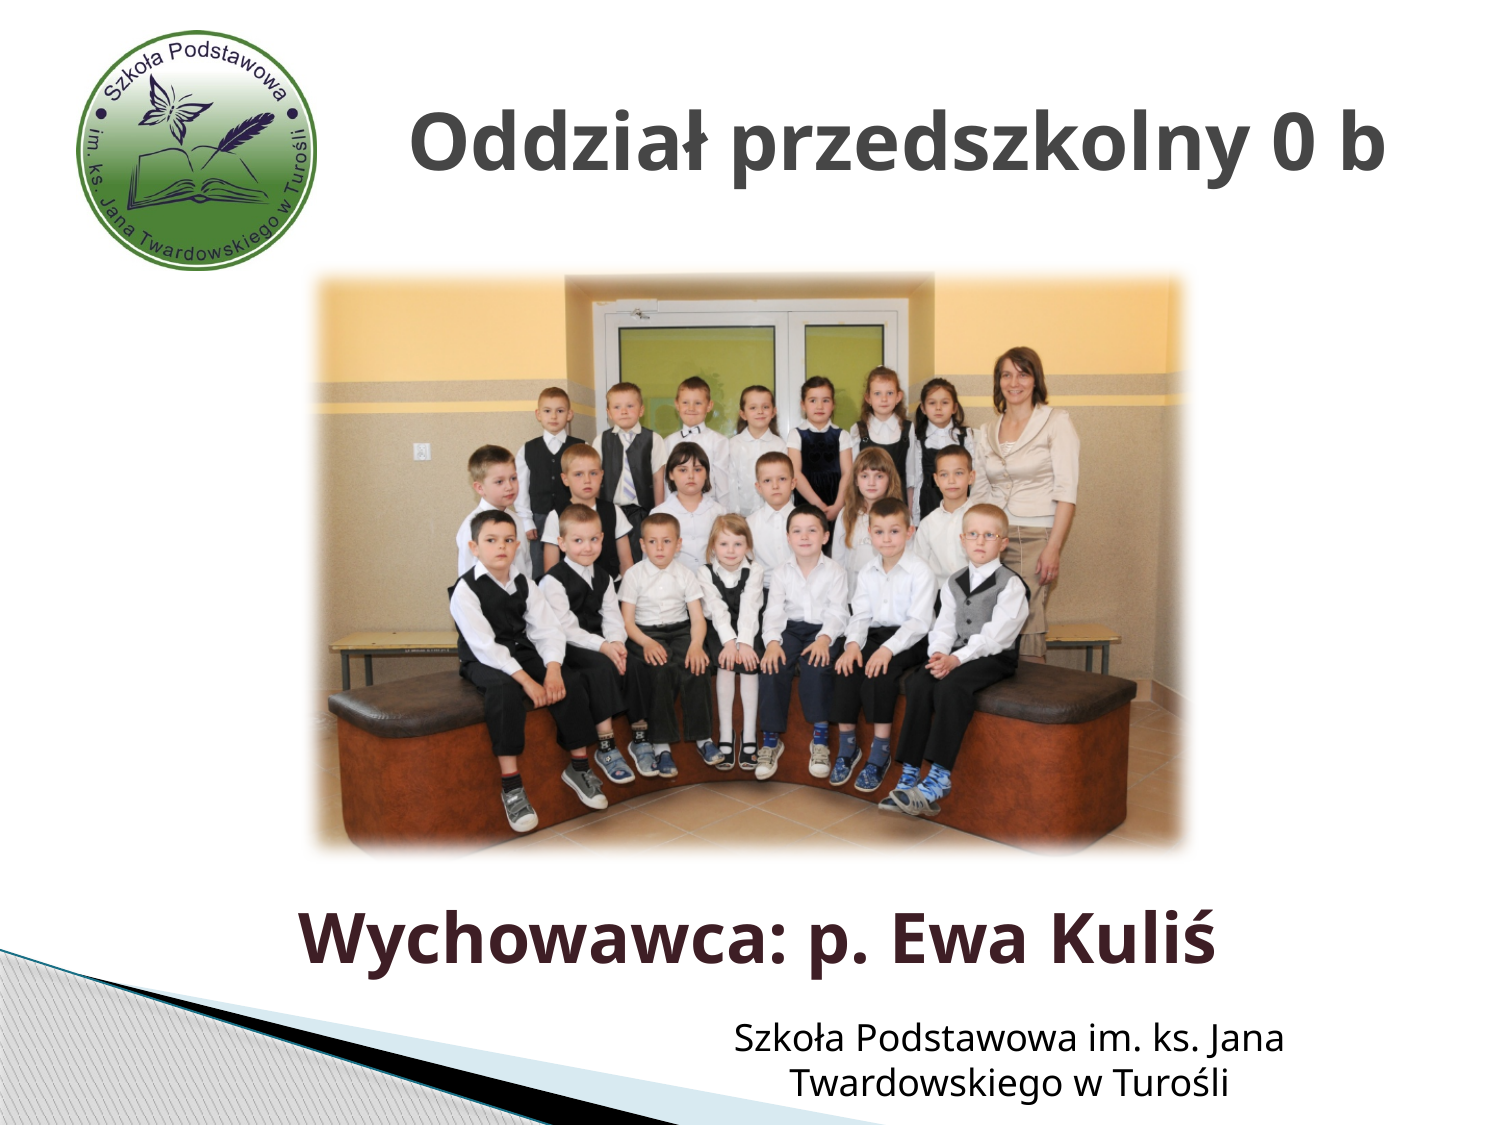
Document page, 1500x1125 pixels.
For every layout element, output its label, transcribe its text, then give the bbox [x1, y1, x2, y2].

footer Szkoła Podstawowa im. ks. Jana Twardowskiego w Turośli [596, 1023, 1424, 1112]
title Oddział przedszkolny 0 b [371, 45, 1425, 233]
picture [76, 30, 1199, 864]
list Wychowawca: p. Ewa Kuliś [75, 278, 1425, 986]
